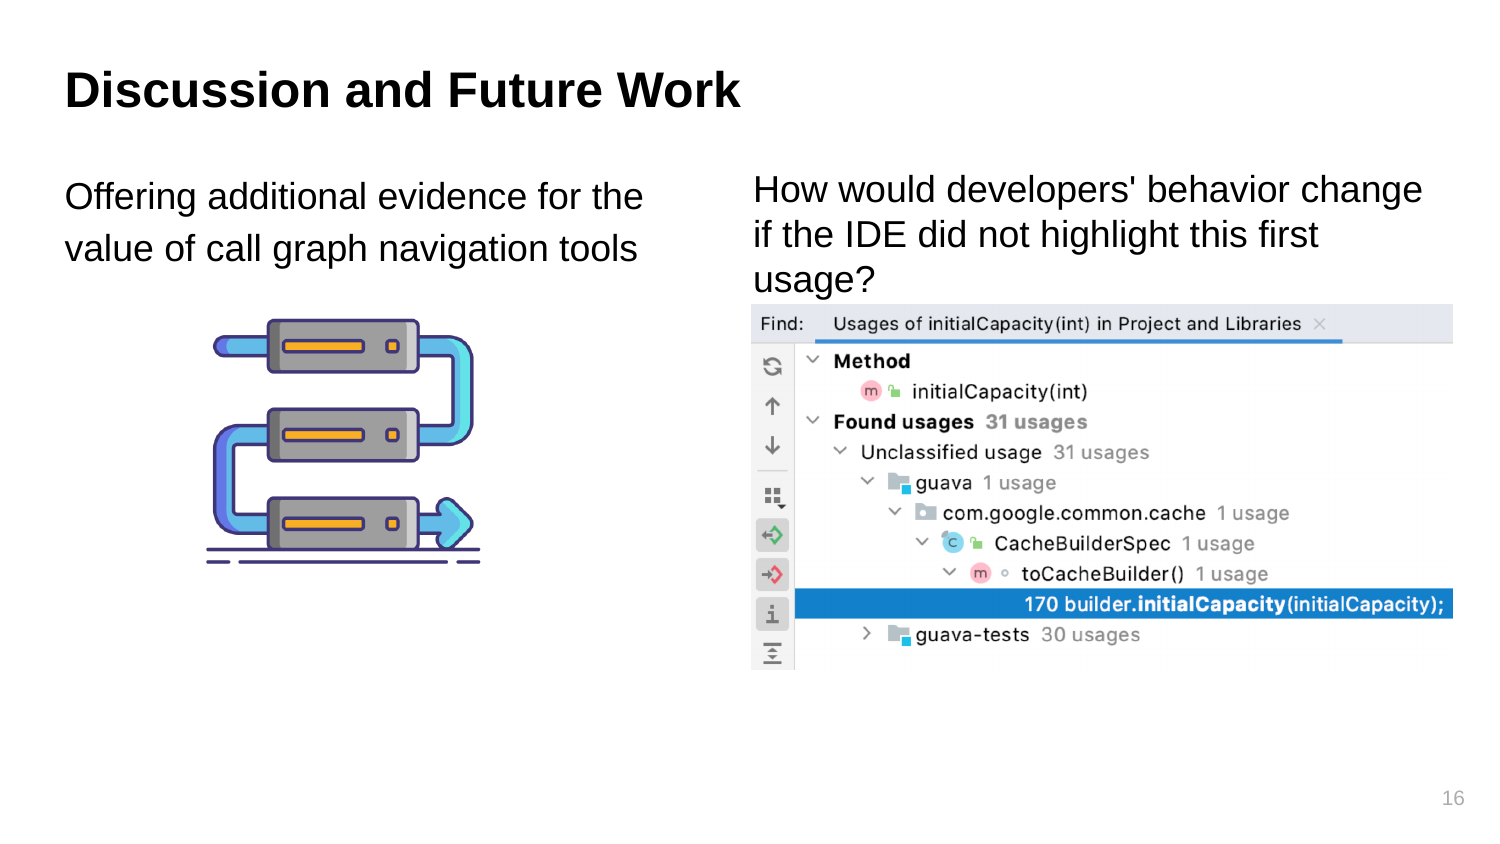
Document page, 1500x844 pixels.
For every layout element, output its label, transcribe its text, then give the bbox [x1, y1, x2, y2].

title Discussion and Future Work [49, 41, 1448, 136]
list Offering additional evidence for the value of call graph navigation tools [49, 150, 727, 292]
slide_number ‹#› [1389, 764, 1480, 830]
text_box How would developers' behavior change if the IDE did not highlight this first usage? [738, 150, 1468, 292]
picture [197, 295, 490, 588]
picture [751, 303, 1453, 670]
